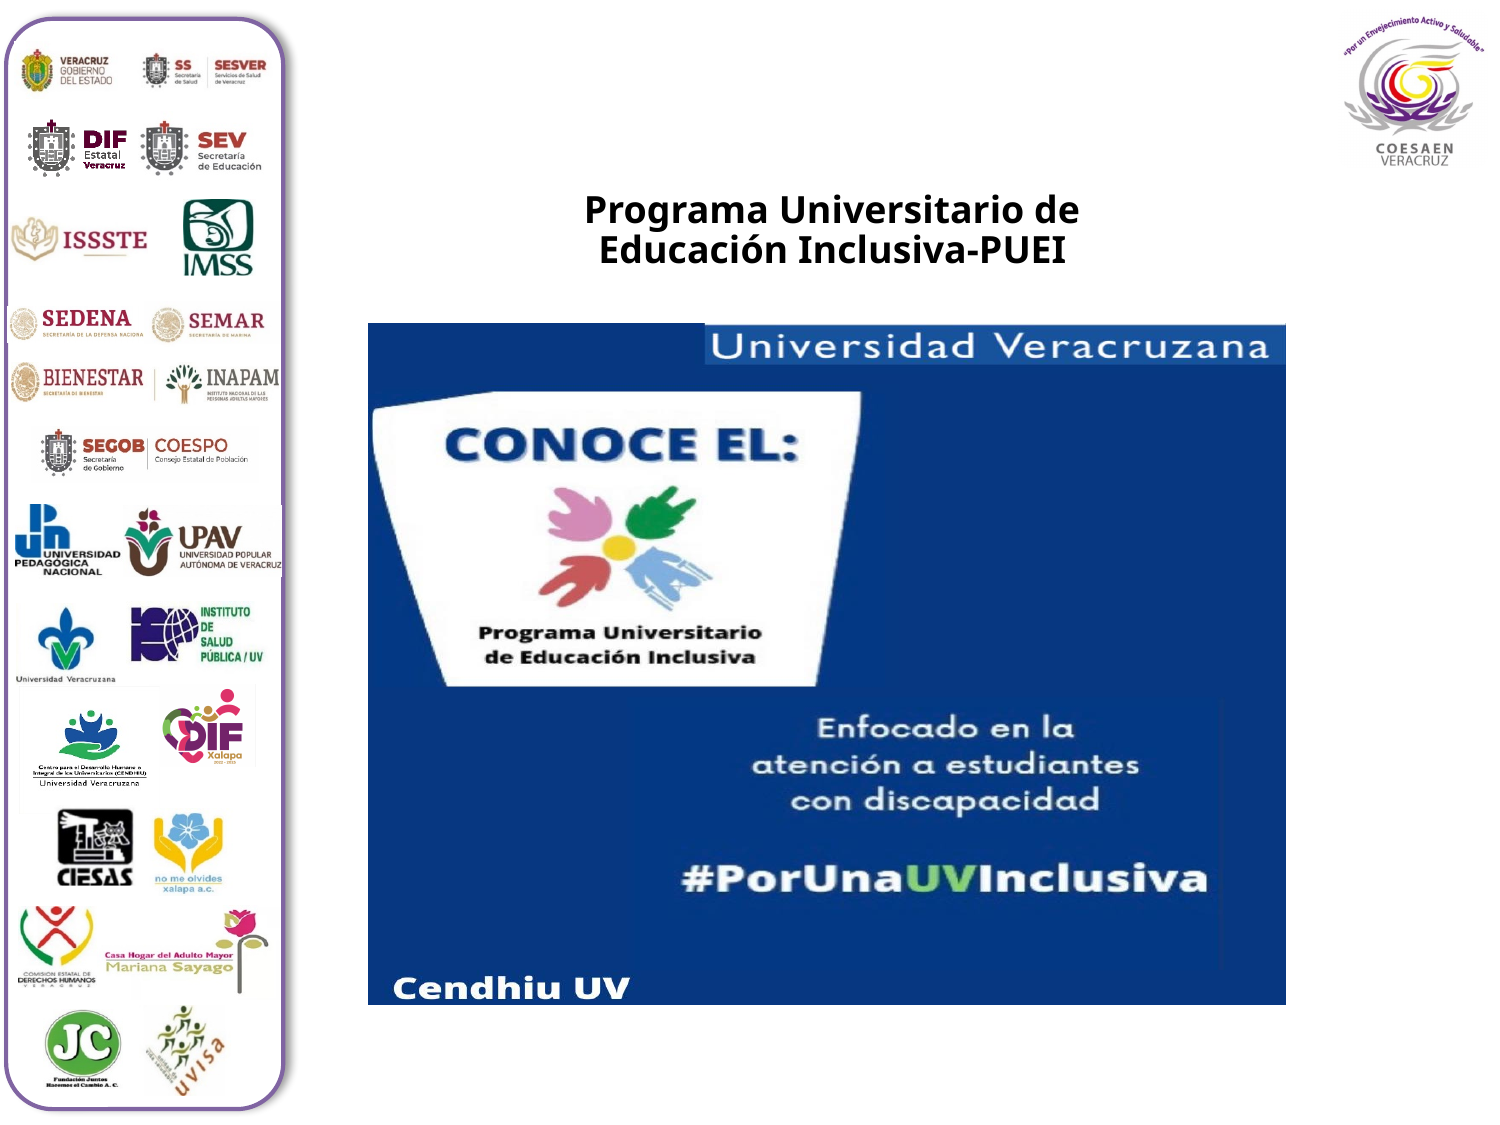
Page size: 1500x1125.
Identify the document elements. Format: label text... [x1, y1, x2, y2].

picture [139, 1005, 237, 1096]
picture [16, 603, 116, 685]
picture [7, 301, 281, 347]
picture [11, 362, 279, 408]
picture [43, 1009, 123, 1089]
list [368, 322, 1286, 1006]
picture [183, 199, 256, 276]
picture [31, 426, 259, 486]
picture [19, 684, 256, 896]
picture [1338, 9, 1488, 168]
picture [15, 504, 282, 580]
picture [126, 601, 279, 680]
picture [14, 41, 275, 99]
picture [13, 102, 269, 188]
picture [18, 905, 281, 1000]
picture [10, 216, 148, 265]
text_box Programa Universitario de Educación Inclusiva-PUEI [486, 142, 1179, 320]
